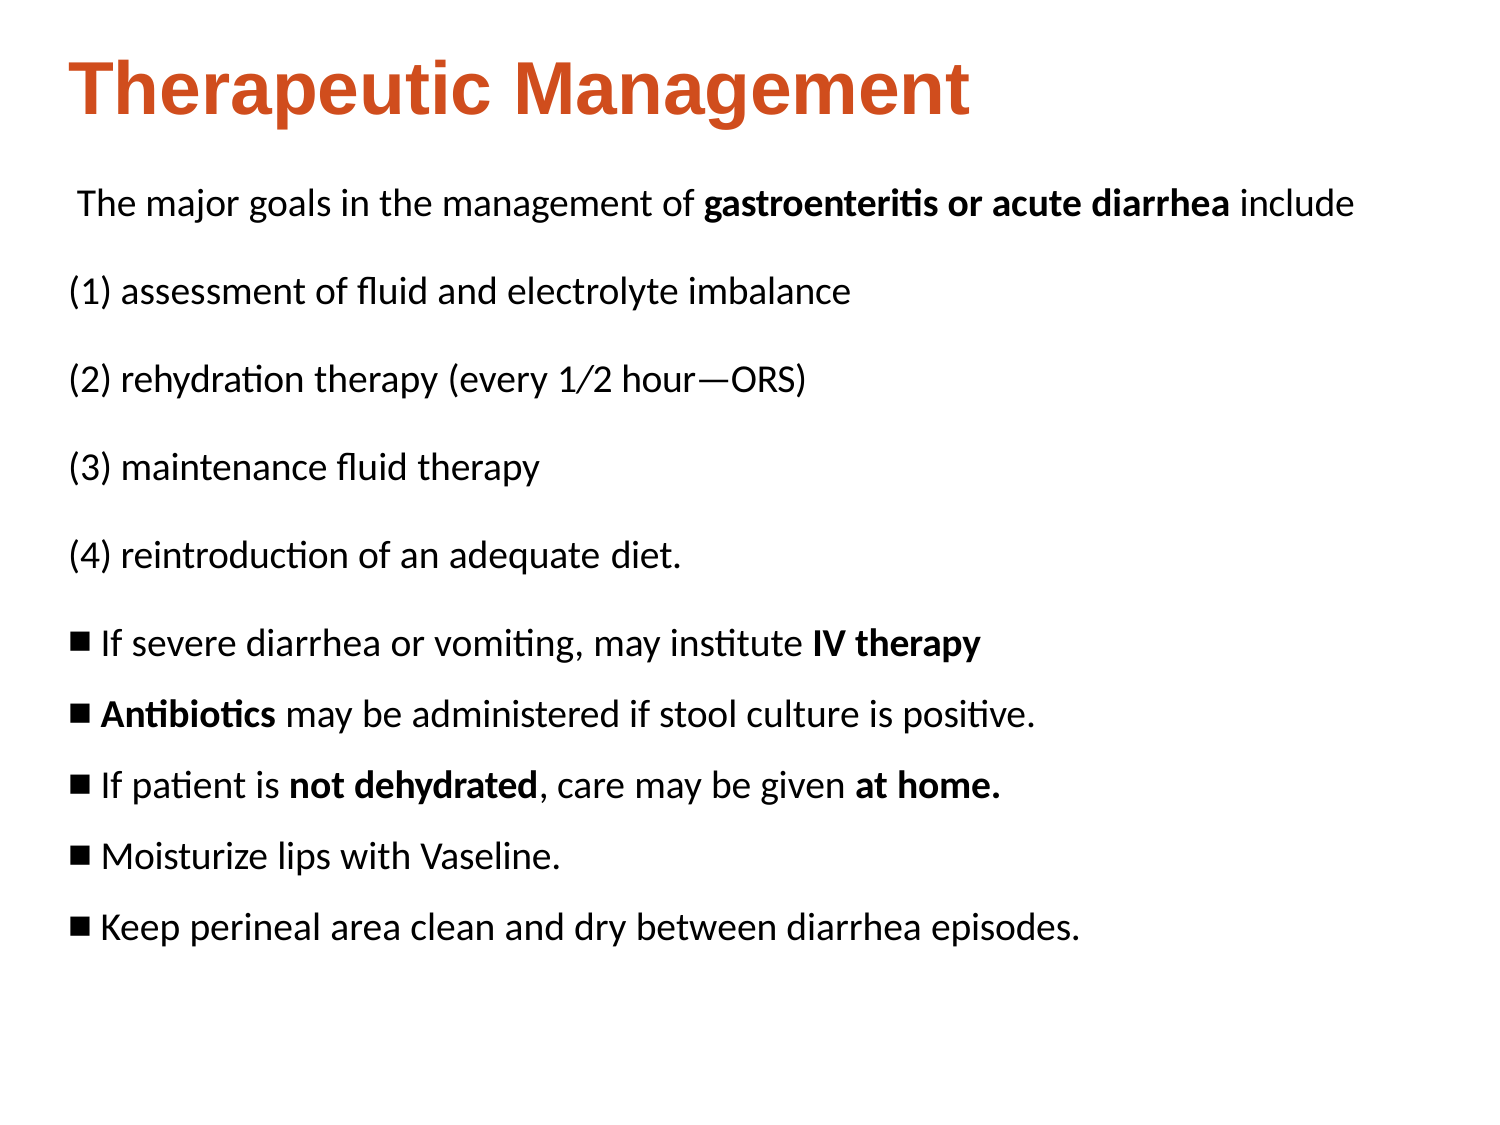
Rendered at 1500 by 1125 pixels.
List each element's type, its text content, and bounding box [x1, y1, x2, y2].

title Therapeutic Management [66, 37, 975, 174]
text_box The major goals in the management of gastroenteritis or acute diarrhea include assessment of fluid and electrolyte imbalance rehydration therapy (every 1/2 hour—ORS) maintenance fluid therapy reintroduction of an adequate diet. If severe diarrhea or vomiting, may institute IV therapy Antibiotics may be administered if stool culture is positive. If patient is not dehydrated, care may be given at home. Moisturize lips with Vaseline. Keep perineal area clean and dry between diarrhea episodes. [66, 174, 1367, 949]
